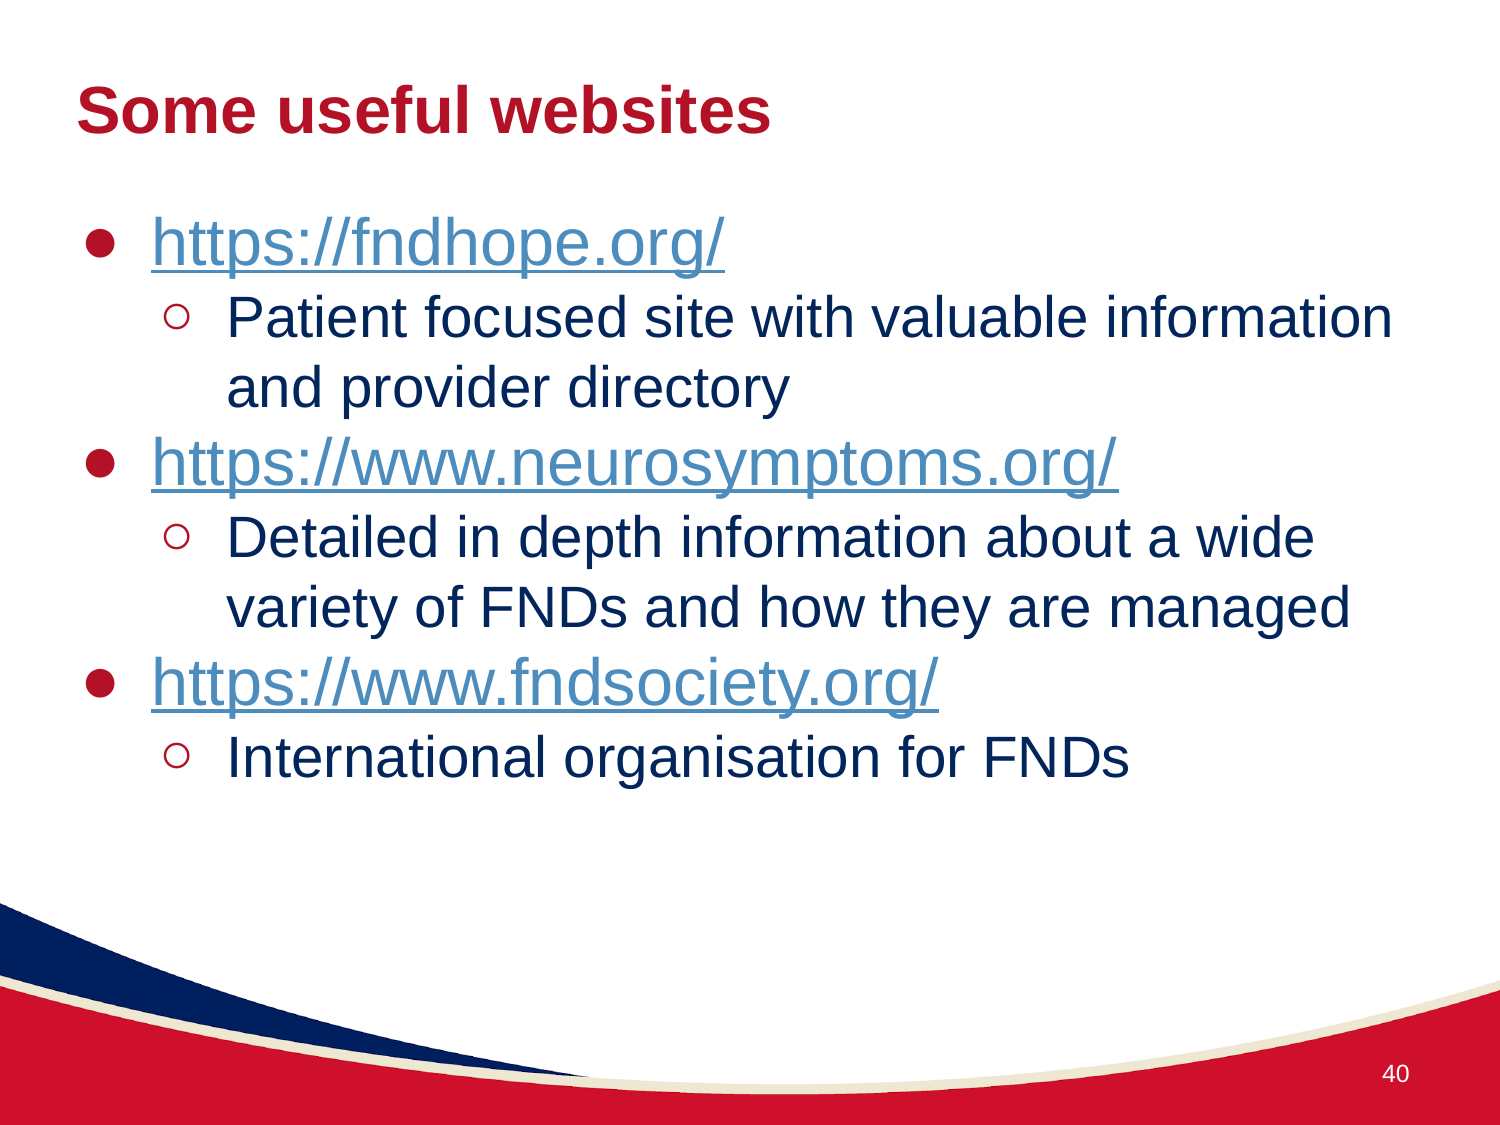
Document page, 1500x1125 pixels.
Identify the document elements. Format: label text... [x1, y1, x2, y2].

slide_number 40 [1074, 1042, 1425, 1103]
title Some useful websites [61, 45, 1425, 169]
list https://fndhope.org/ Patient focused site with valuable information and provider directory https://www.neurosymptoms.org/ Detailed in depth information about a wide variety of FNDs and how they are managed https://www.fndsociety.org/ International organisation for FNDs [61, 191, 1442, 958]
picture [0, 0, 1500, 1125]
